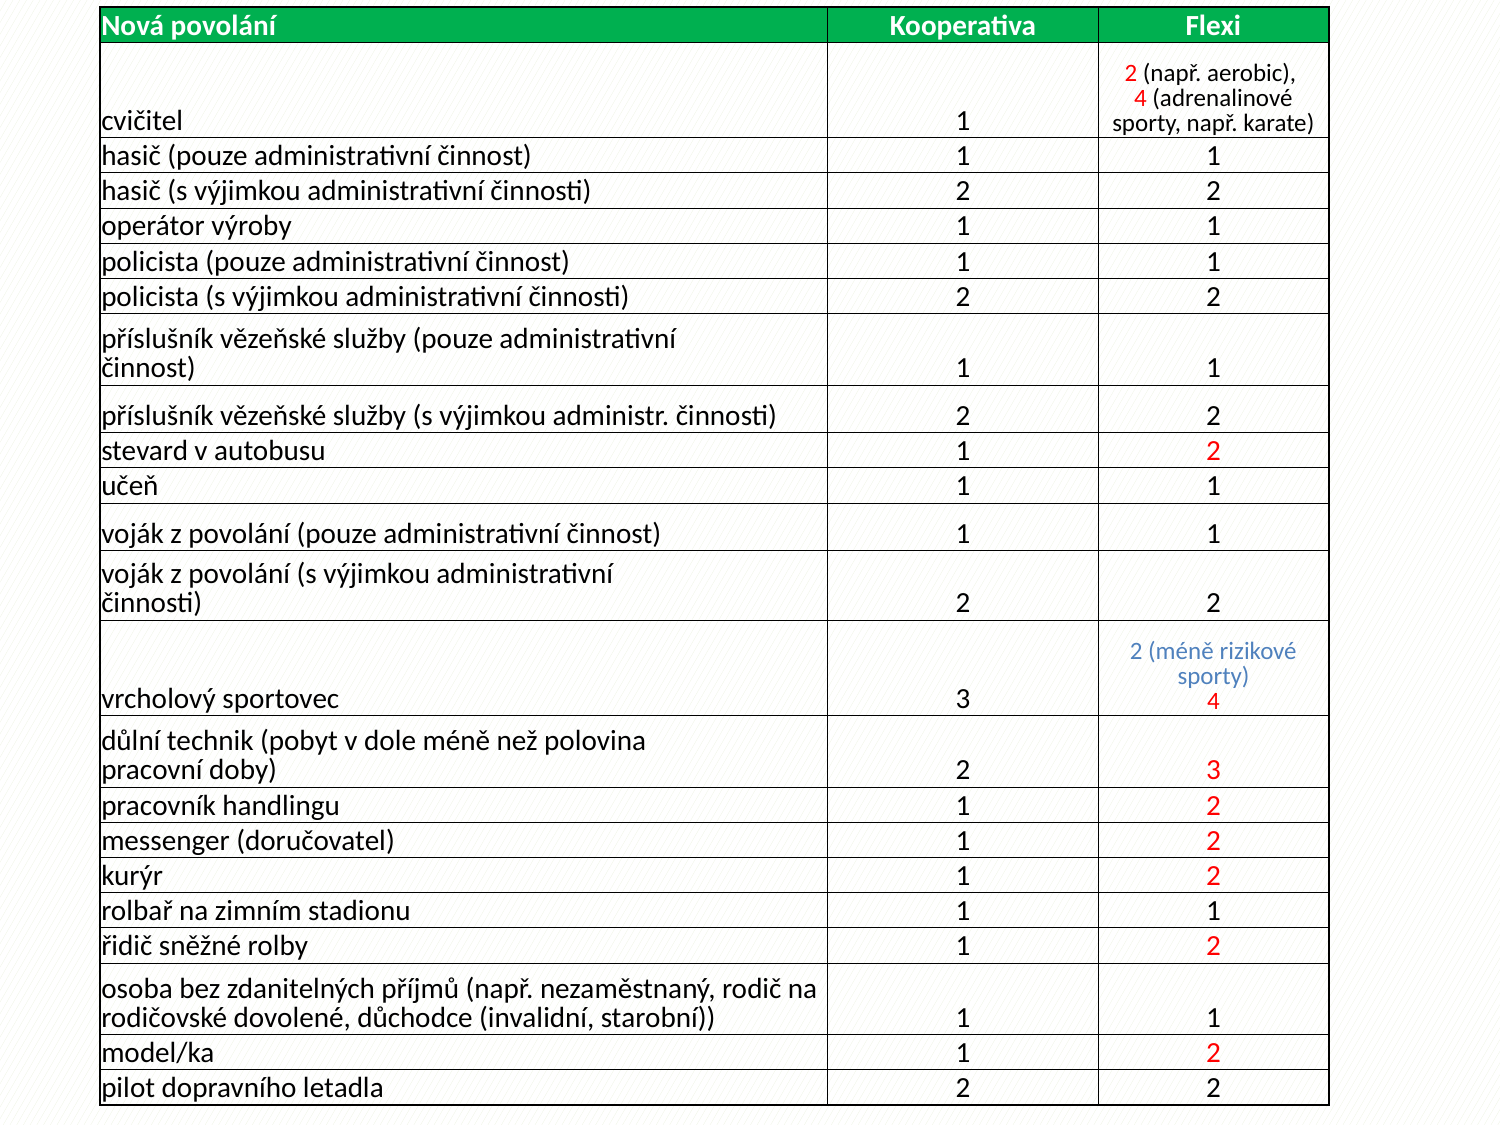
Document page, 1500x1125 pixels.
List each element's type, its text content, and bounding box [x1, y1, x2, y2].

table_cell 3 [1099, 716, 1328, 787]
table_cell 2 [828, 551, 1098, 620]
table_cell 1 [828, 964, 1098, 1034]
table_cell řidič sněžné rolby [101, 928, 827, 963]
table_cell 2 [1099, 1070, 1328, 1104]
table_cell 2 [1099, 279, 1328, 313]
table_cell 1 [828, 468, 1098, 503]
table_cell 2 [1099, 551, 1328, 620]
table_cell 2 [828, 279, 1098, 313]
table_cell 1 [1099, 138, 1328, 172]
table_header Kooperativa [828, 8, 1098, 42]
table_cell učeň [101, 468, 827, 503]
table_cell 2 [828, 716, 1098, 787]
table_cell 1 [828, 1035, 1098, 1069]
table_cell příslušník vězeňské služby (s výjimkou administr. činnosti) [101, 386, 827, 432]
table_cell 1 [828, 788, 1098, 822]
table_cell 1 [1099, 209, 1328, 243]
table_cell 1 [1099, 504, 1328, 550]
table_header Flexi [1099, 8, 1328, 42]
table_cell policista (pouze administrativní činnost) [101, 244, 827, 278]
table_cell cvičitel [101, 43, 827, 137]
table_cell vrcholový sportovec [101, 621, 827, 715]
table_cell 1 [828, 43, 1098, 137]
table_cell hasič (s výjimkou administrativní činnosti) [101, 173, 827, 208]
table_cell 1 [828, 209, 1098, 243]
table_cell 1 [828, 314, 1098, 385]
table_cell 1 [828, 244, 1098, 278]
table_cell 1 [1099, 964, 1328, 1034]
table_cell 1 [1099, 468, 1328, 503]
table_cell voják z povolání (s výjimkou administrativní činnosti) [101, 551, 827, 620]
table_cell policista (s výjimkou administrativní činnosti) [101, 279, 827, 313]
table_cell 1 [828, 893, 1098, 927]
table_cell 2 (např. aerobic), 4 (adrenalinové sporty, např. karate) [1099, 43, 1328, 137]
table_cell 1 [828, 858, 1098, 892]
table_cell 2 (méně rizikové sporty) 4 [1099, 621, 1328, 715]
table_cell pilot dopravního letadla [101, 1070, 827, 1104]
table_cell 2 [1099, 788, 1328, 822]
table_cell 2 [828, 386, 1098, 432]
table_cell 2 [1099, 928, 1328, 963]
table_cell 3 [828, 621, 1098, 715]
table_cell 1 [828, 433, 1098, 467]
table_cell 1 [1099, 314, 1328, 385]
table_cell 2 [1099, 433, 1328, 467]
table_cell hasič (pouze administrativní činnost) [101, 138, 827, 172]
table_cell model/ka [101, 1035, 827, 1069]
table_cell 2 [1099, 858, 1328, 892]
table_cell příslušník vězeňské služby (pouze administrativní činnost) [101, 314, 827, 385]
table_cell 1 [1099, 893, 1328, 927]
table_cell pracovník handlingu [101, 788, 827, 822]
table_cell 1 [828, 928, 1098, 963]
table_cell messenger (doručovatel) [101, 823, 827, 857]
table_cell operátor výroby [101, 209, 827, 243]
table_cell 1 [828, 138, 1098, 172]
table_cell 2 [1099, 386, 1328, 432]
table_cell důlní technik (pobyt v dole méně než polovina pracovní doby) [101, 716, 827, 787]
table_cell 1 [828, 504, 1098, 550]
table_cell osoba bez zdanitelných příjmů (např. nezaměstnaný, rodič na rodičovské dovolené, důchodce (invalidní, starobní)) [101, 964, 827, 1034]
table_cell rolbař na zimním stadionu [101, 893, 827, 927]
table_cell 2 [828, 173, 1098, 208]
table_cell 1 [1099, 244, 1328, 278]
table_cell 2 [828, 1070, 1098, 1104]
table_cell 2 [1099, 173, 1328, 208]
table_cell kurýr [101, 858, 827, 892]
table_cell 2 [1099, 823, 1328, 857]
table_cell 2 [1099, 1035, 1328, 1069]
table_cell voják z povolání (pouze administrativní činnost) [101, 504, 827, 550]
table_cell 1 [828, 823, 1098, 857]
table_cell stevard v autobusu [101, 433, 827, 467]
table_header Nová povolání [101, 8, 827, 42]
